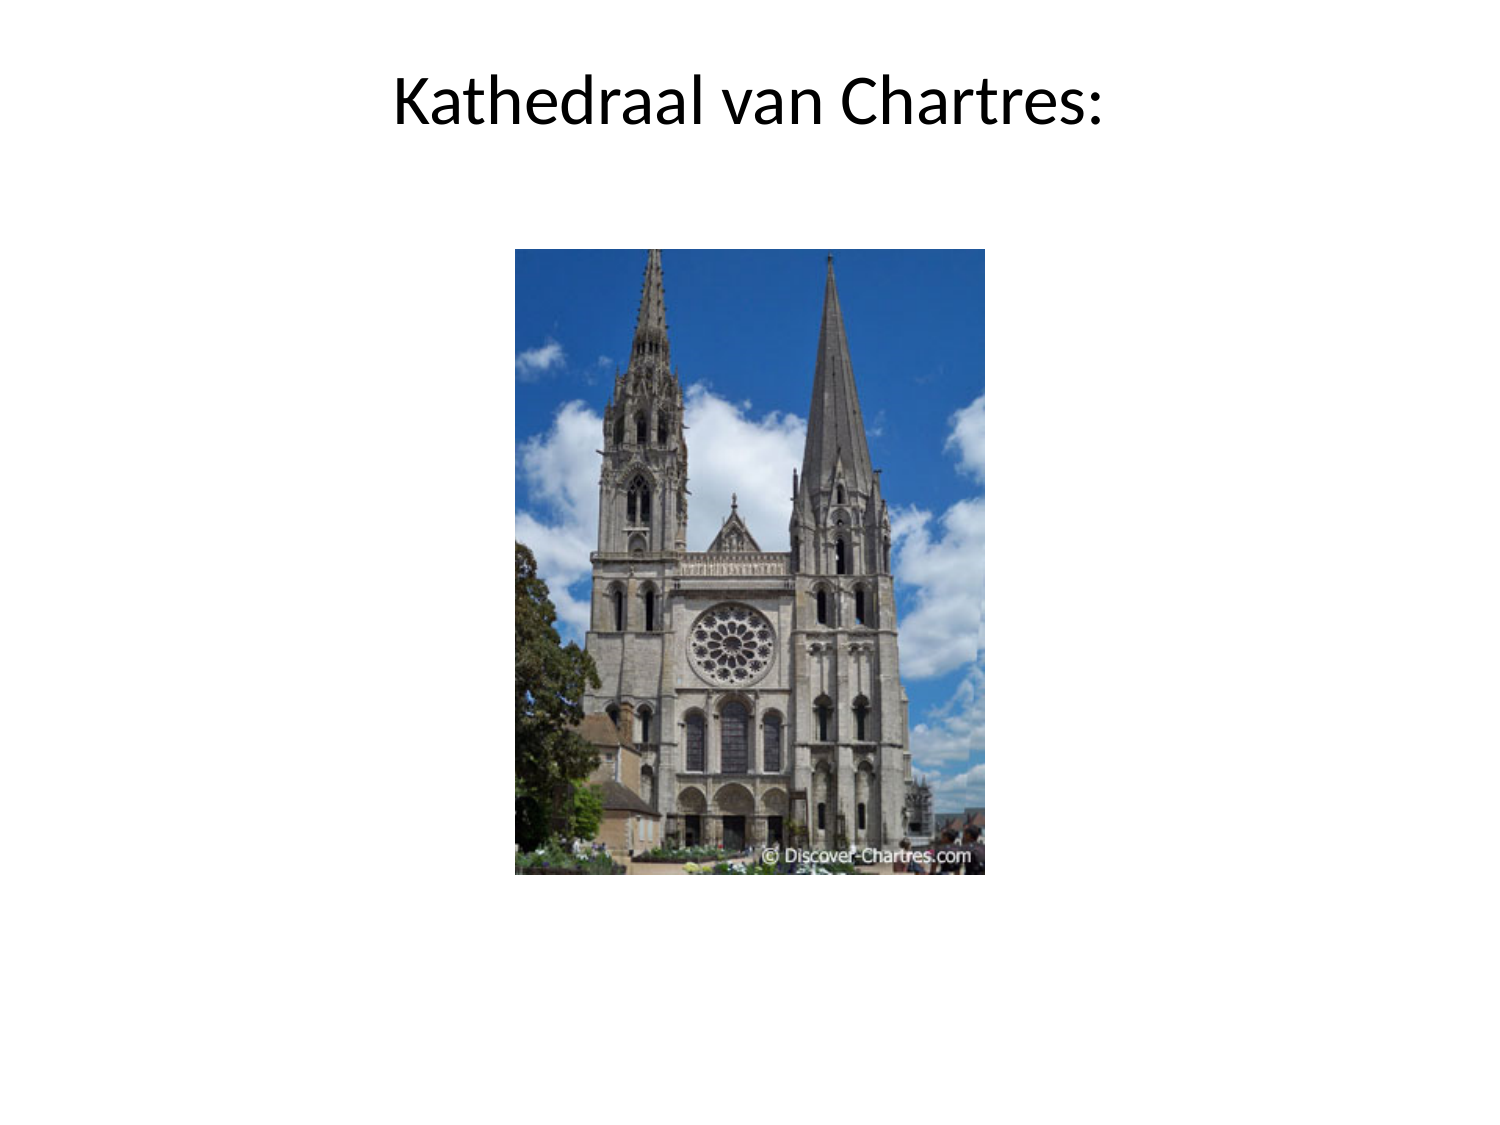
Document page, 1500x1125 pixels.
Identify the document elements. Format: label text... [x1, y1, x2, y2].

picture [515, 249, 985, 876]
title Kathedraal van Chartres: [75, 45, 1425, 233]
